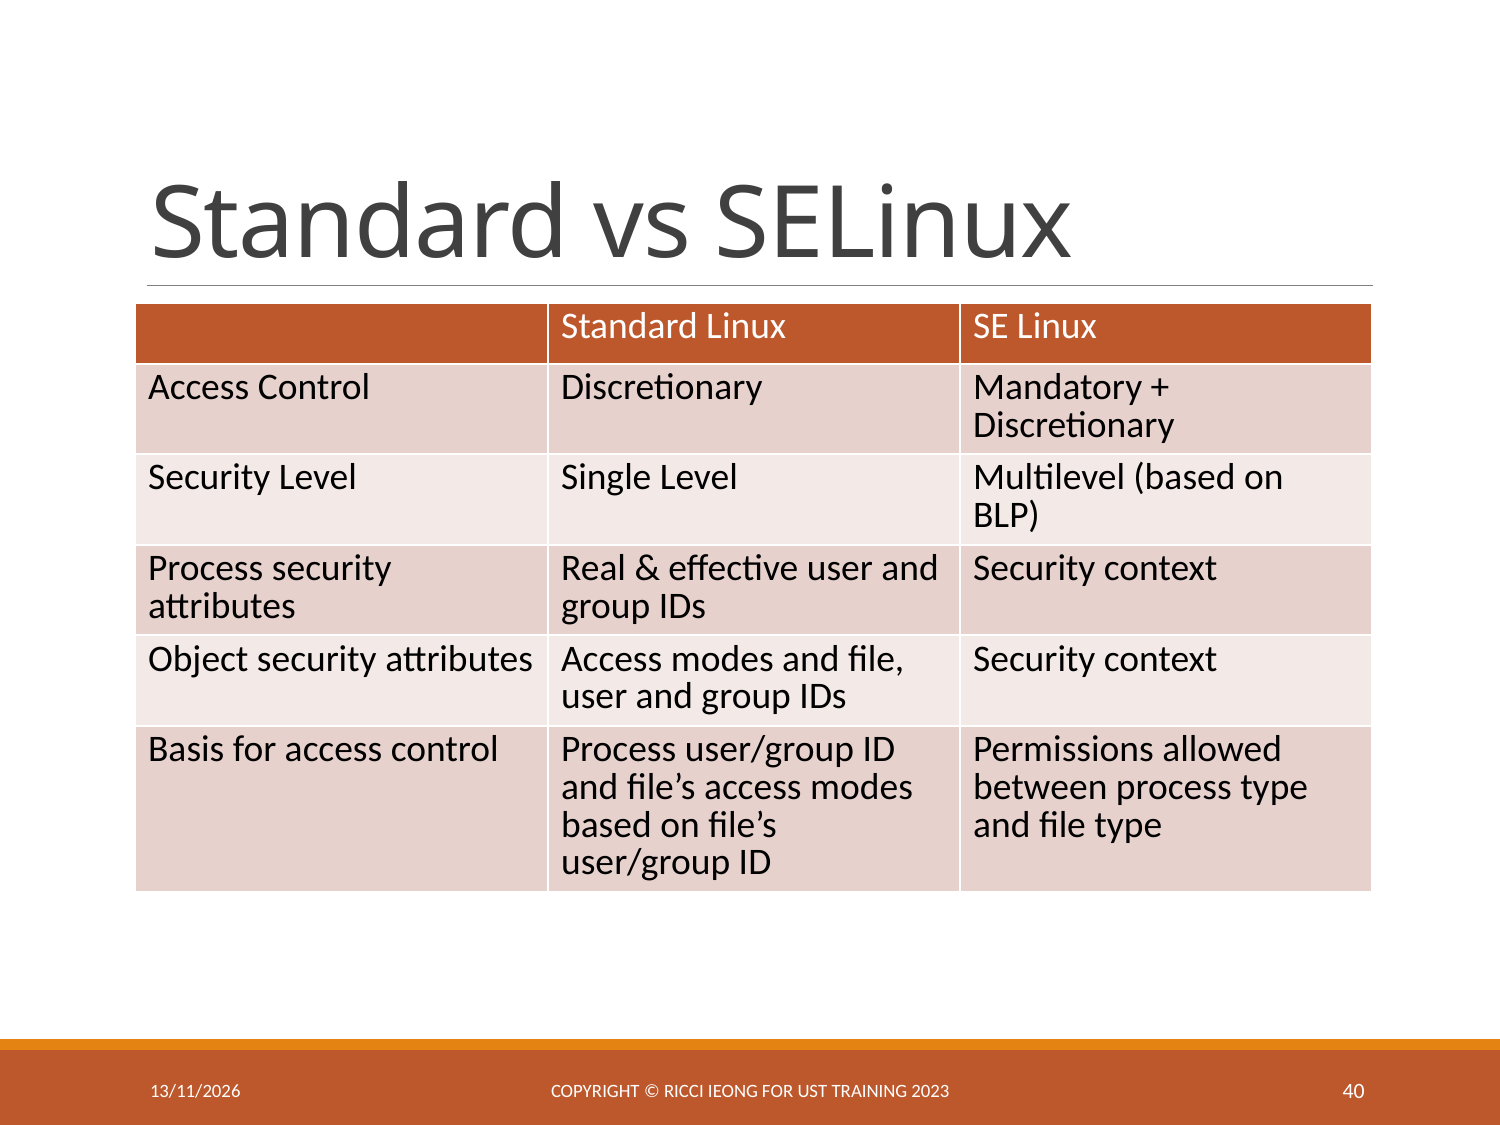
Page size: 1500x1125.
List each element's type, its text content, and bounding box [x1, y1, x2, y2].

table_cell Security context [961, 546, 1371, 634]
table_cell Process security attributes [136, 546, 547, 634]
table_cell Access Control [136, 365, 547, 453]
table_cell Object security attributes [136, 636, 547, 725]
table_cell Multilevel (based on BLP) [961, 455, 1371, 544]
table_cell Permissions allowed between process type and file type [961, 727, 1371, 891]
table_header [136, 304, 547, 363]
table_cell Single Level [549, 455, 959, 544]
table_cell Real & effective user and group IDs [549, 546, 959, 634]
table_header SE Linux [961, 304, 1371, 363]
table_cell Security Level [136, 455, 547, 544]
table_cell Discretionary [549, 365, 959, 453]
title Standard vs SELinux [135, 47, 1373, 285]
table_cell Security context [961, 636, 1371, 725]
table_cell Mandatory + Discretionary [961, 365, 1371, 453]
table_cell Process user/group ID and file’s access modes based on file’s user/group ID [549, 727, 959, 891]
table_header Standard Linux [549, 304, 959, 363]
slide_number 40 [1218, 1059, 1380, 1120]
footer Copyright © Ricci IEONG for UST training 2023 [453, 1059, 1047, 1120]
table_cell Access modes and file, user and group IDs [549, 636, 959, 725]
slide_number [135, 1059, 440, 1120]
table_cell Basis for access control [136, 727, 547, 891]
